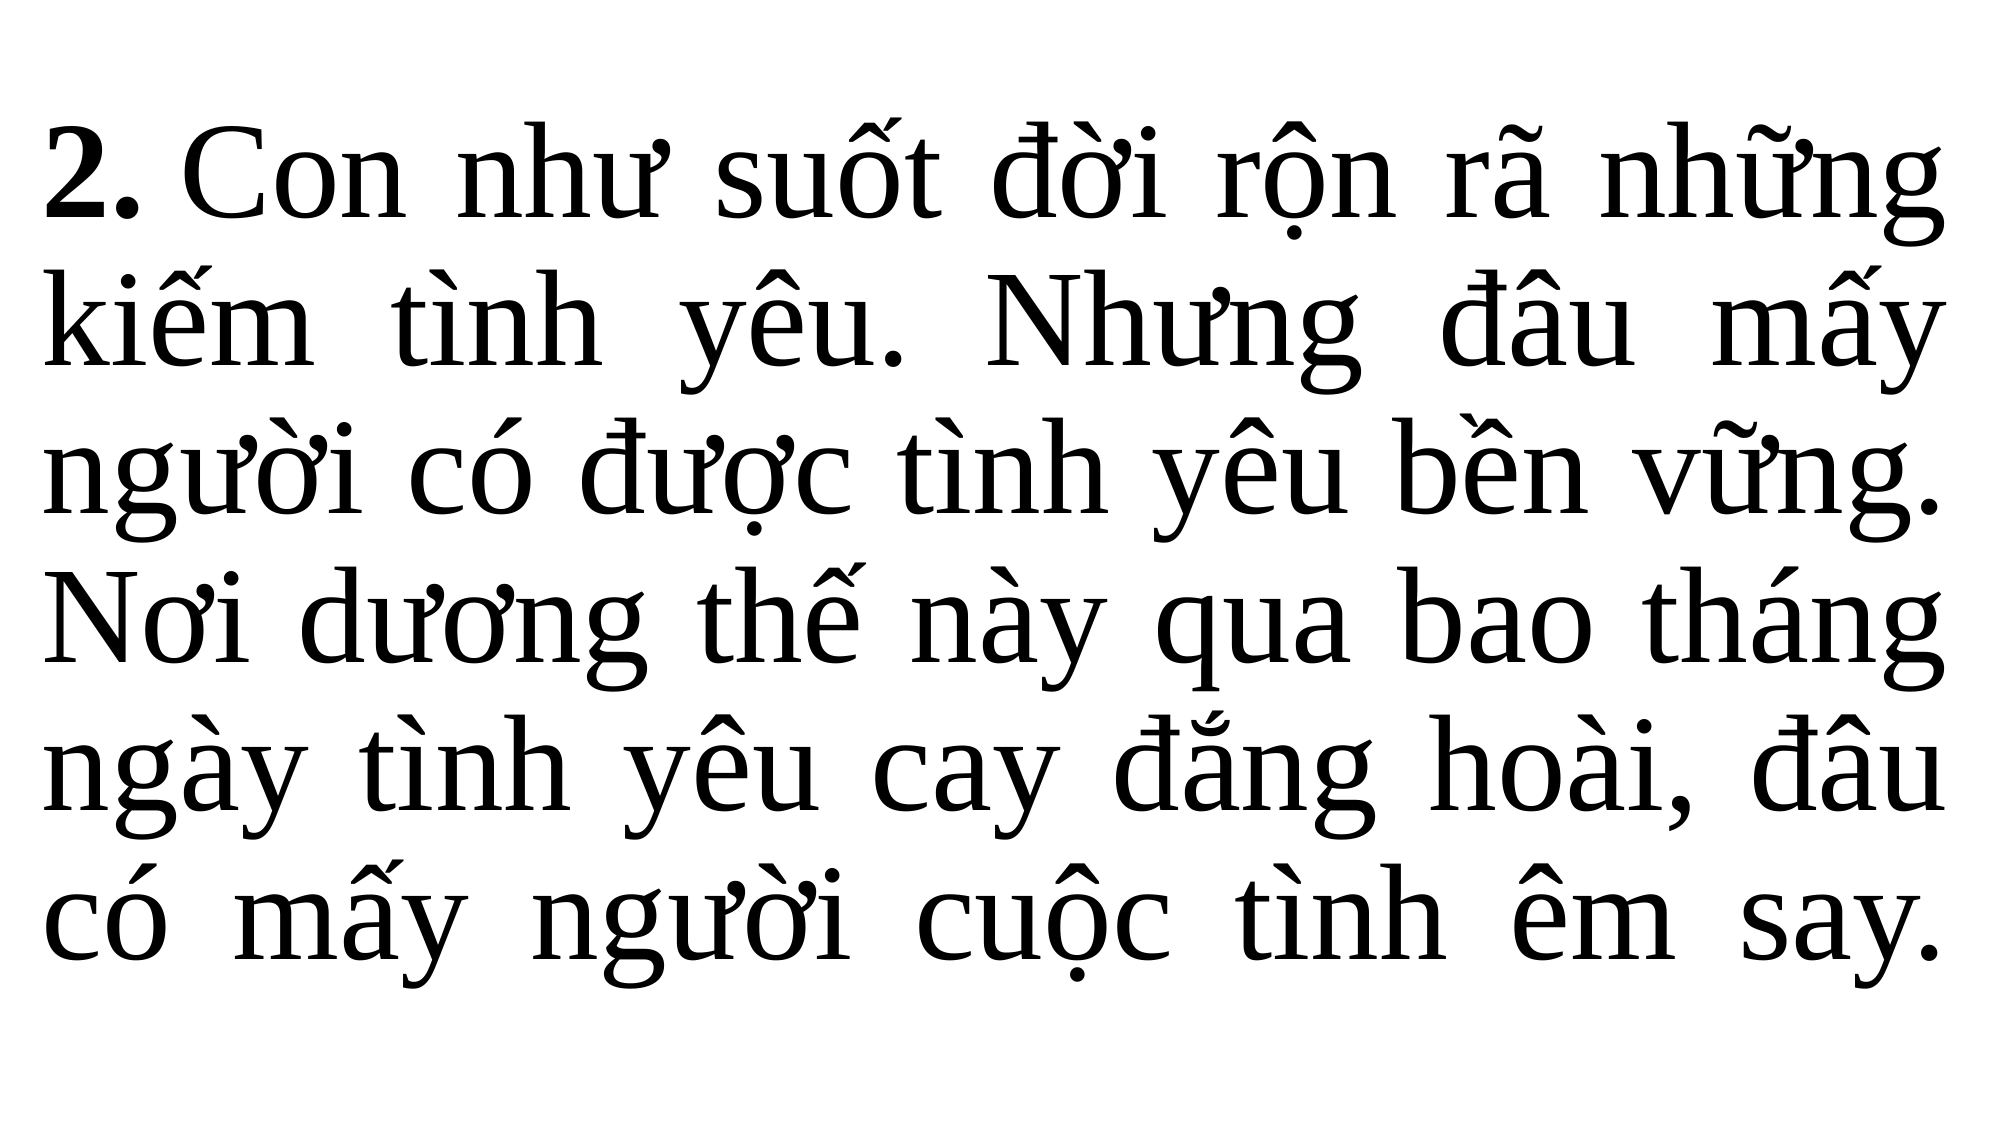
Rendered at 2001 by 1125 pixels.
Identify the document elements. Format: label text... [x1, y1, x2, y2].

list 2. Con như suốt đời rộn rã những kiếm tình yêu. Nhưng đâu mấy người có được tình yêu bền vững. Nơi dương thế này qua bao tháng ngày tình yêu cay đắng hoài, đâu có mấy người cuộc tình êm say. [26, 90, 1965, 1088]
